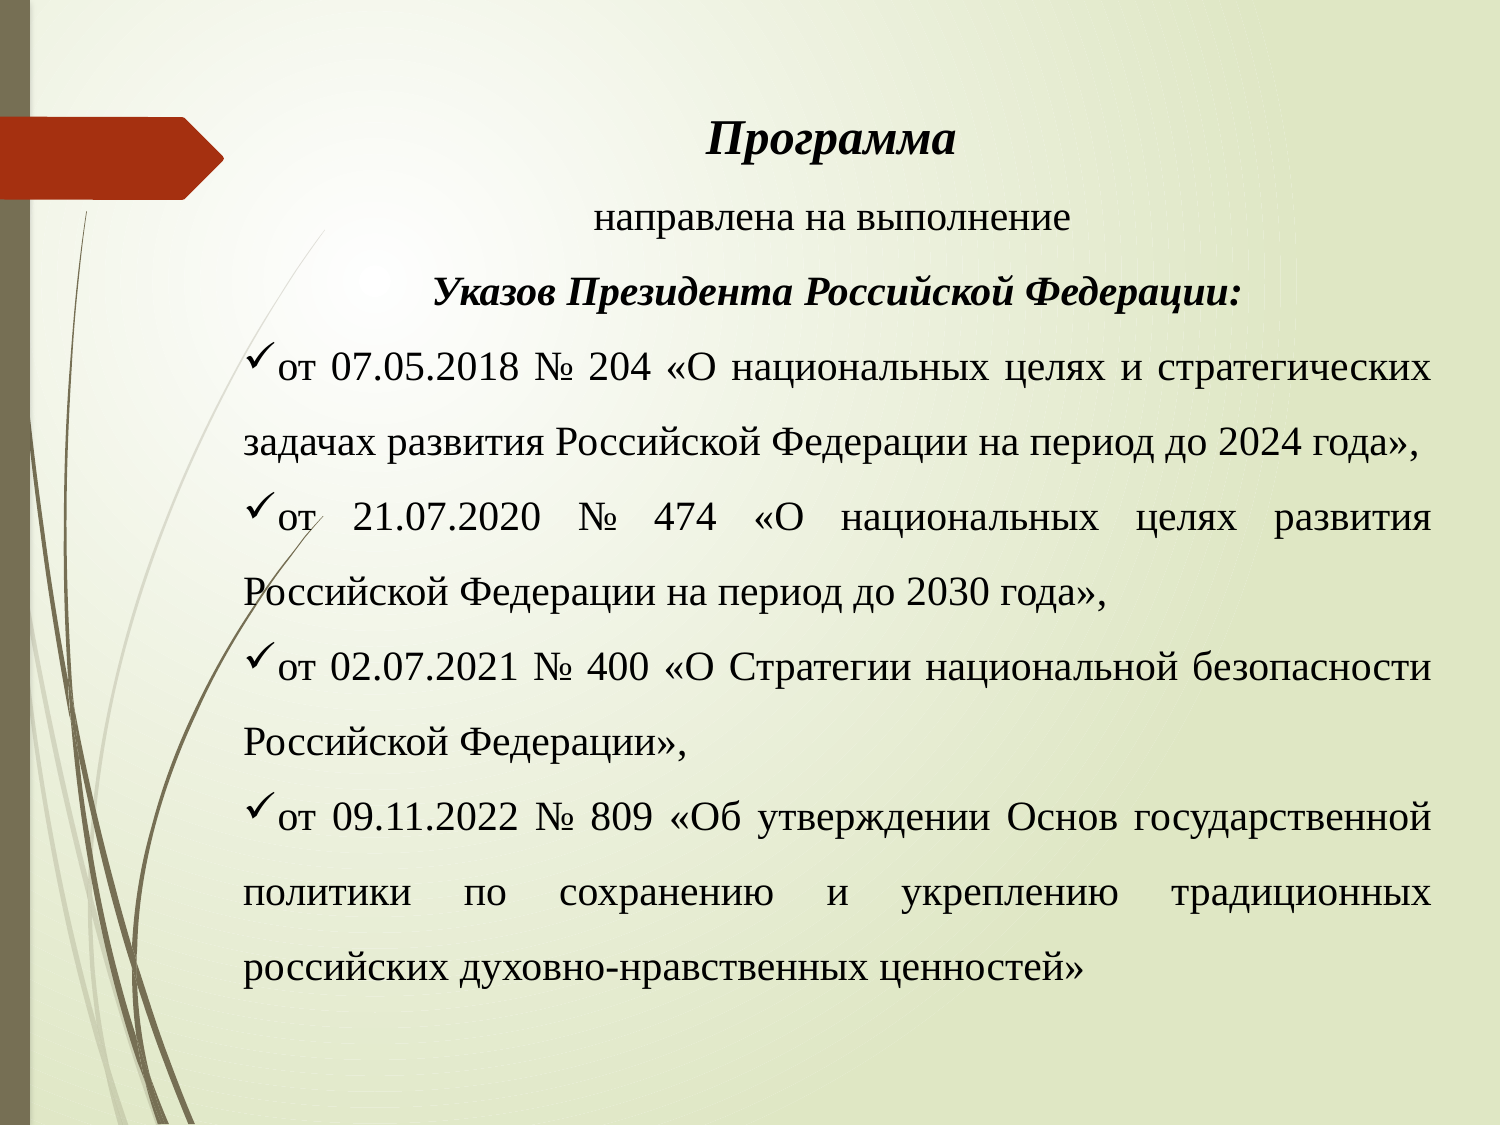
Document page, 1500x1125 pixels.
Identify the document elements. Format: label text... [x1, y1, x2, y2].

text_box Программа направлена на выполнение Указов Президента Российской Федерации: от 07.05.2018 № 204 «О национальных целях и стратегических задачах развития Российской Федерации на период до 2024 года», от 21.07.2020 № 474 «О национальных целях развития Российской Федерации на период до 2030 года», от 02.07.2021 № 400 «О Стратегии национальной безопасности Российской Федерации», от 09.11.2022 № 809 «Об утверждении Основ государственной политики по сохранению и укреплению традиционных российских духовно-нравственных ценностей» [228, 66, 1447, 997]
